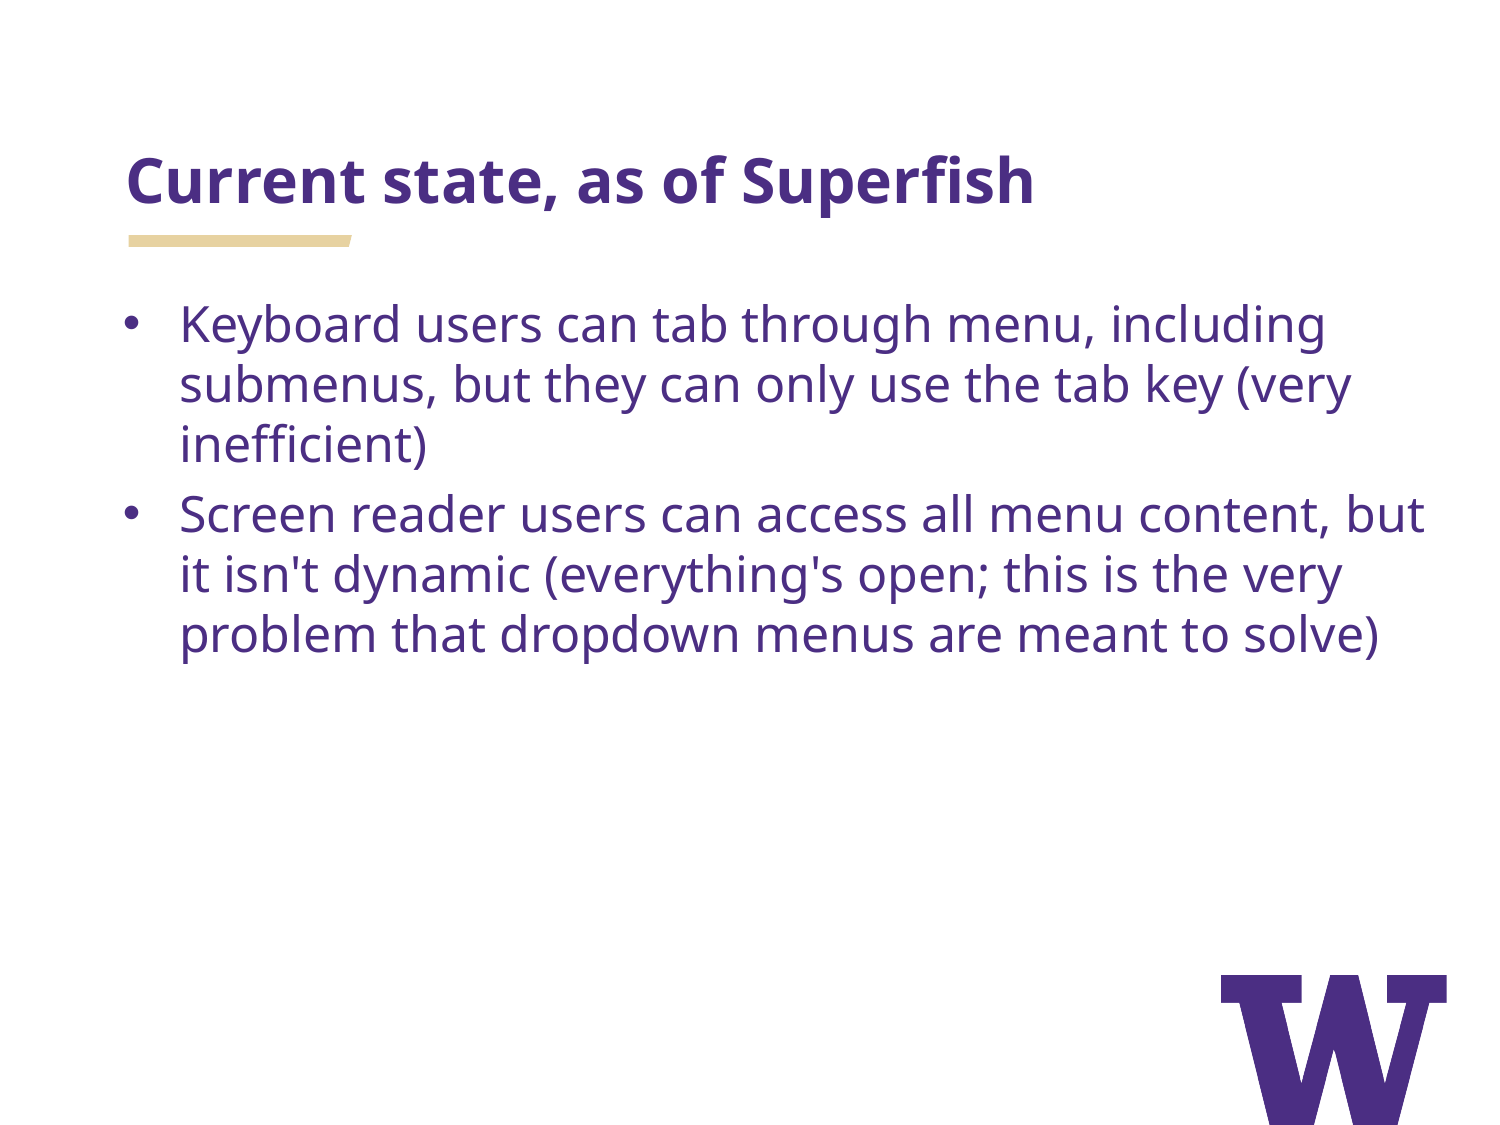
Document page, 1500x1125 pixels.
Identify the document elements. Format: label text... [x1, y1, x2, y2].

picture [1221, 975, 1447, 1125]
title Current state, as of Superfish [110, 60, 1453, 224]
picture [128, 235, 352, 247]
list Keyboard users can tab through menu, including submenus, but they can only use the tab key (very inefficient) Screen reader users can access all menu content, but it isn't dynamic (everything's open; this is the very problem that dropdown menus are meant to solve) [108, 284, 1453, 944]
